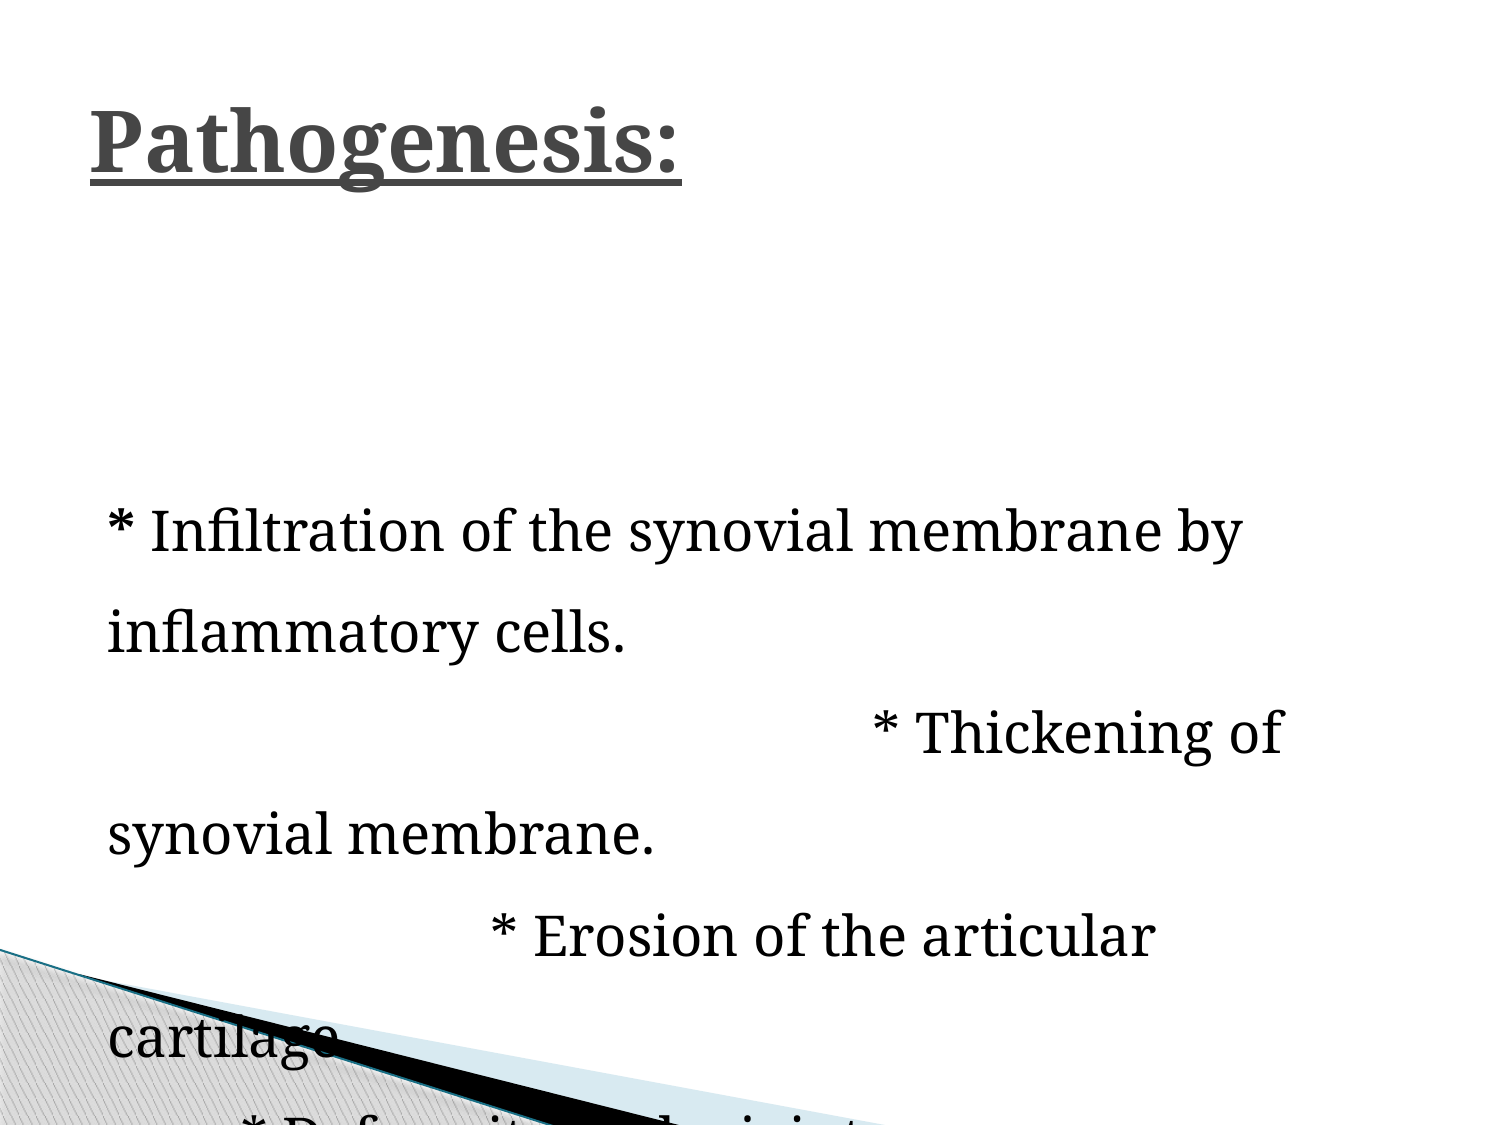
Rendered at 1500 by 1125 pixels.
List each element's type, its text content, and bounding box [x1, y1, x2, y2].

list * Infiltration of the synovial membrane by inflammatory cells. * Thickening of synovial membrane. * Erosion of the articular cartilage. * Deformity of the joint . [75, 243, 1425, 986]
title Pathogenesis: [75, 45, 1425, 233]
